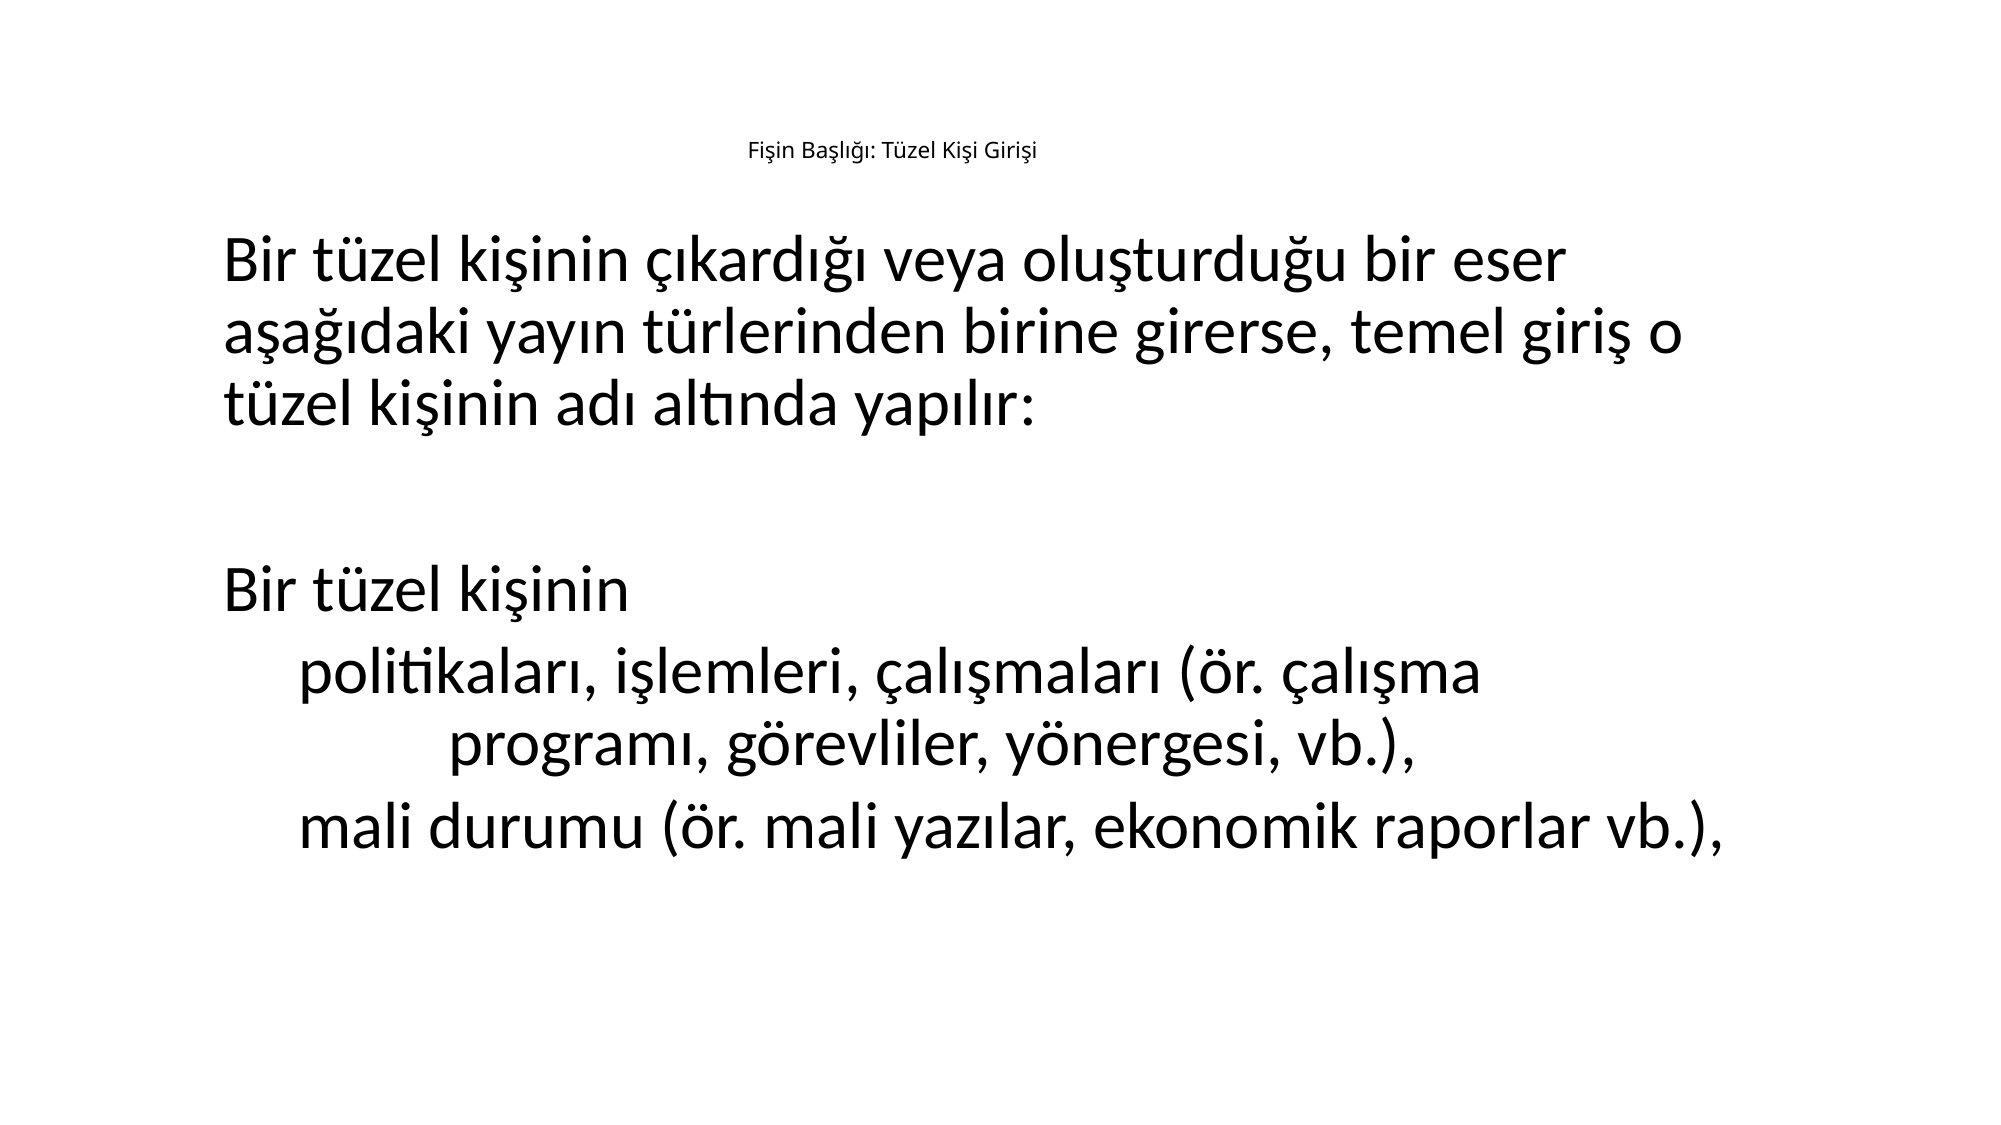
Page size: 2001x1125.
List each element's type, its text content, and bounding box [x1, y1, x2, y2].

title Fişin Başlığı: Tüzel Kişi Girişi [35, 32, 1750, 171]
subtitle Bir tüzel kişinin çıkardığı veya oluşturduğu bir eser aşağıdaki yayın türlerinden birine girerse, temel giriş o tüzel kişinin adı altında yapılır: Bir tüzel kişinin politikaları, işlemleri, çalışmaları (ör. çalışma programı, görevliler, yönergesi, vb.), mali durumu (ör. mali yazılar, ekonomik raporlar vb.), [208, 216, 1750, 1044]
